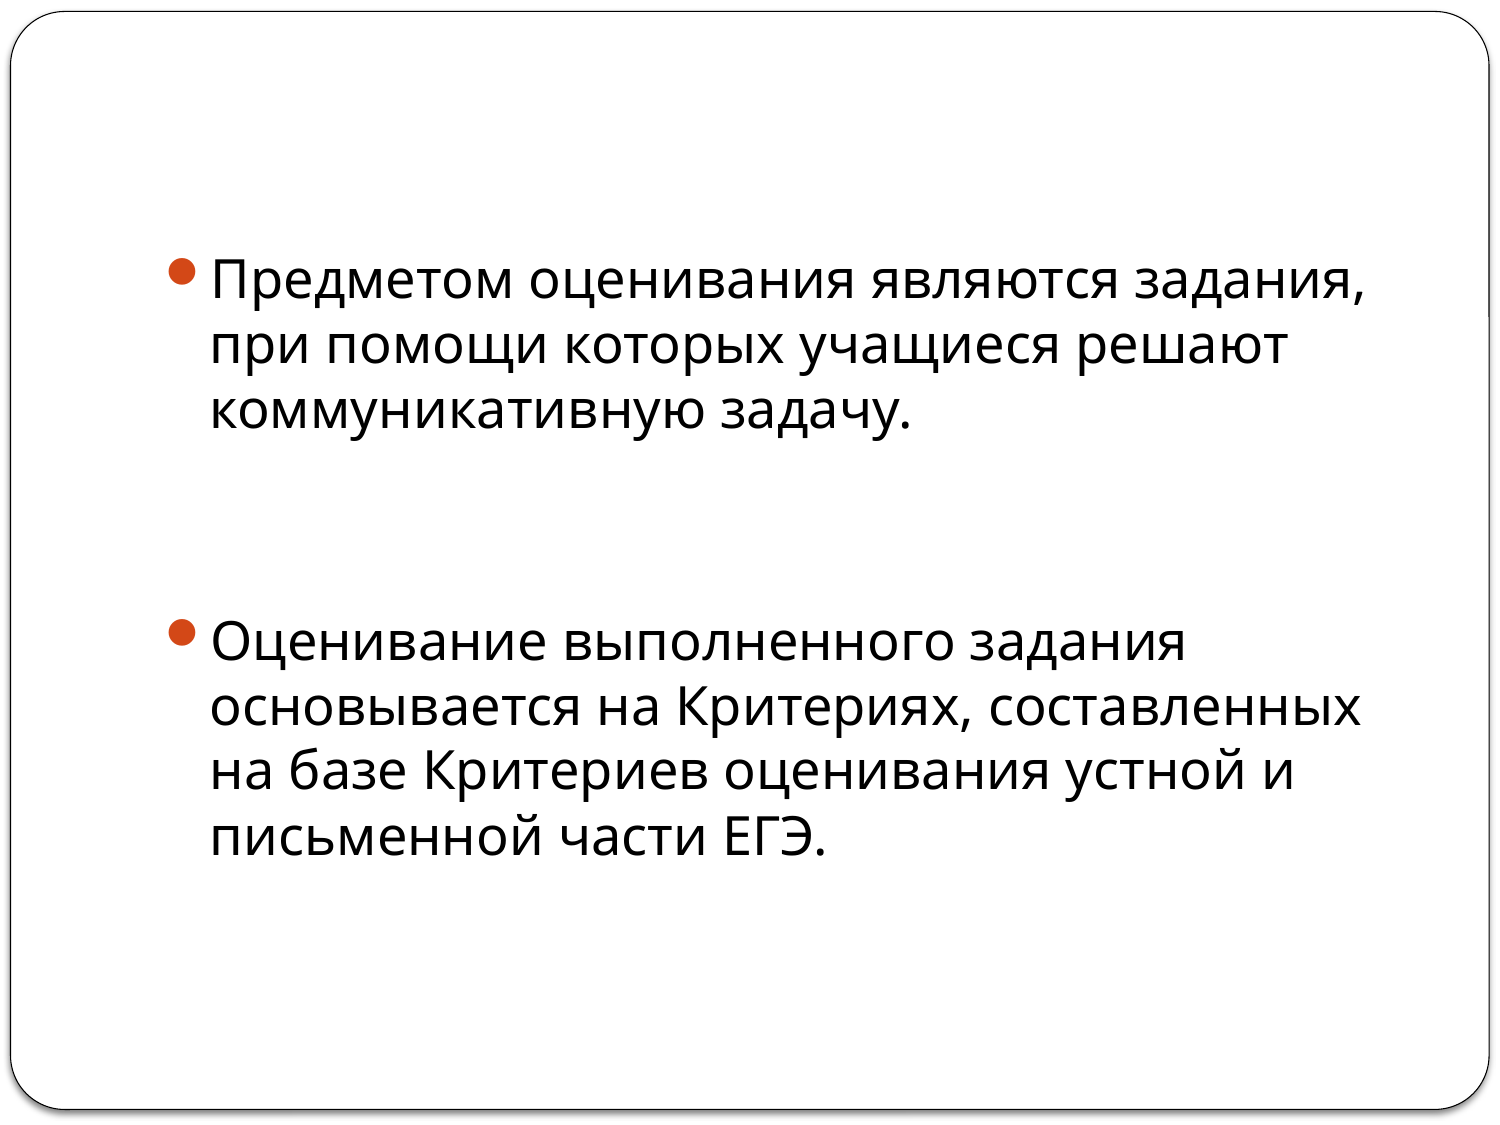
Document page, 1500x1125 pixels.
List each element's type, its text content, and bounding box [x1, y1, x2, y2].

list Предметом оценивания являются задания, при помощи которых учащиеся решают коммуникативную задачу. Оценивание выполненного задания основывается на Критериях, составленных на базе Критериев оценивания устной и письменной части ЕГЭ. [150, 237, 1425, 988]
